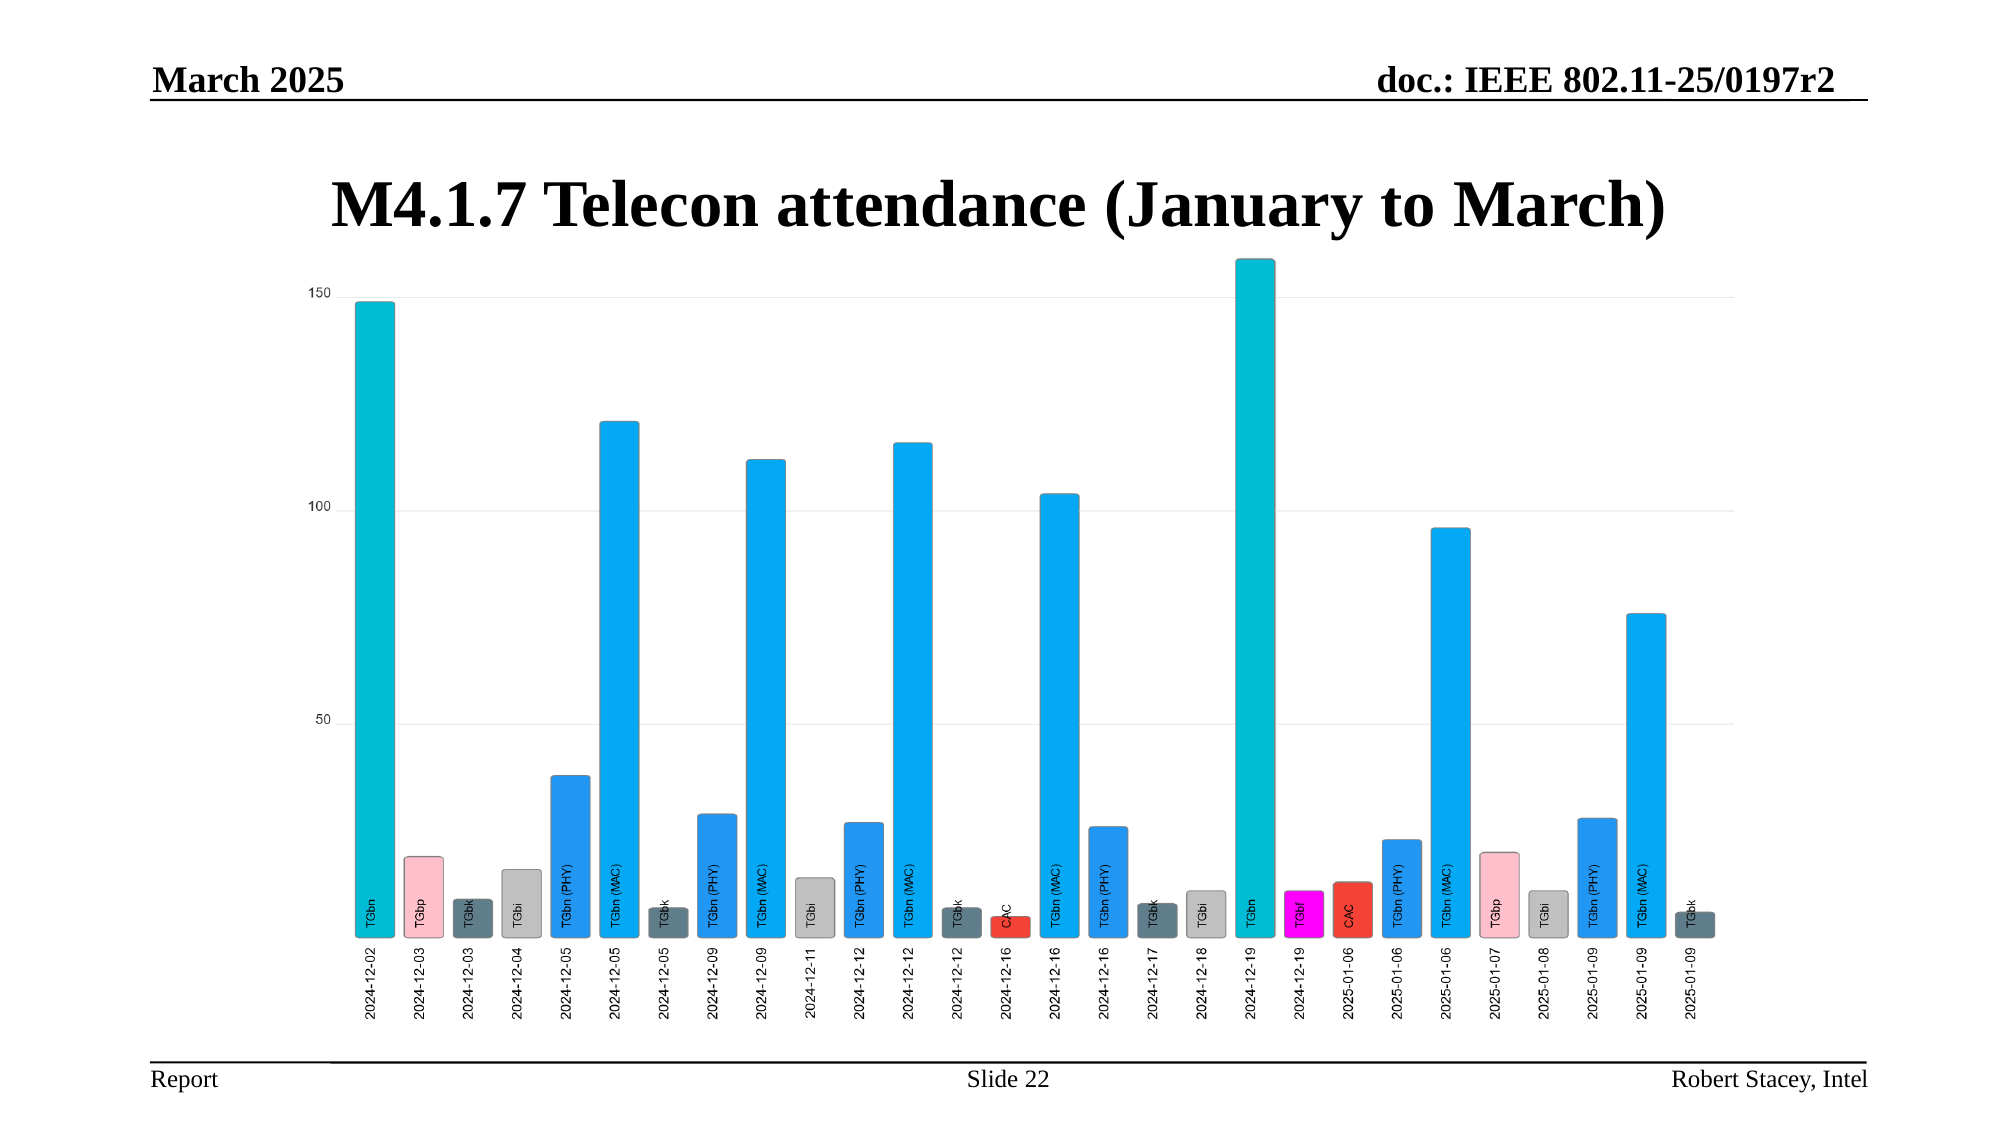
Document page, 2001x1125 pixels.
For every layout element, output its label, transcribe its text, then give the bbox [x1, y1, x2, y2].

footer Robert Stacey, Intel [1512, 1061, 1869, 1093]
title M4.1.7 Telecon attendance (January to March) [150, 112, 1850, 288]
slide_number Slide 22 [964, 1072, 1053, 1093]
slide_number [152, 54, 406, 101]
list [287, 249, 1734, 1064]
